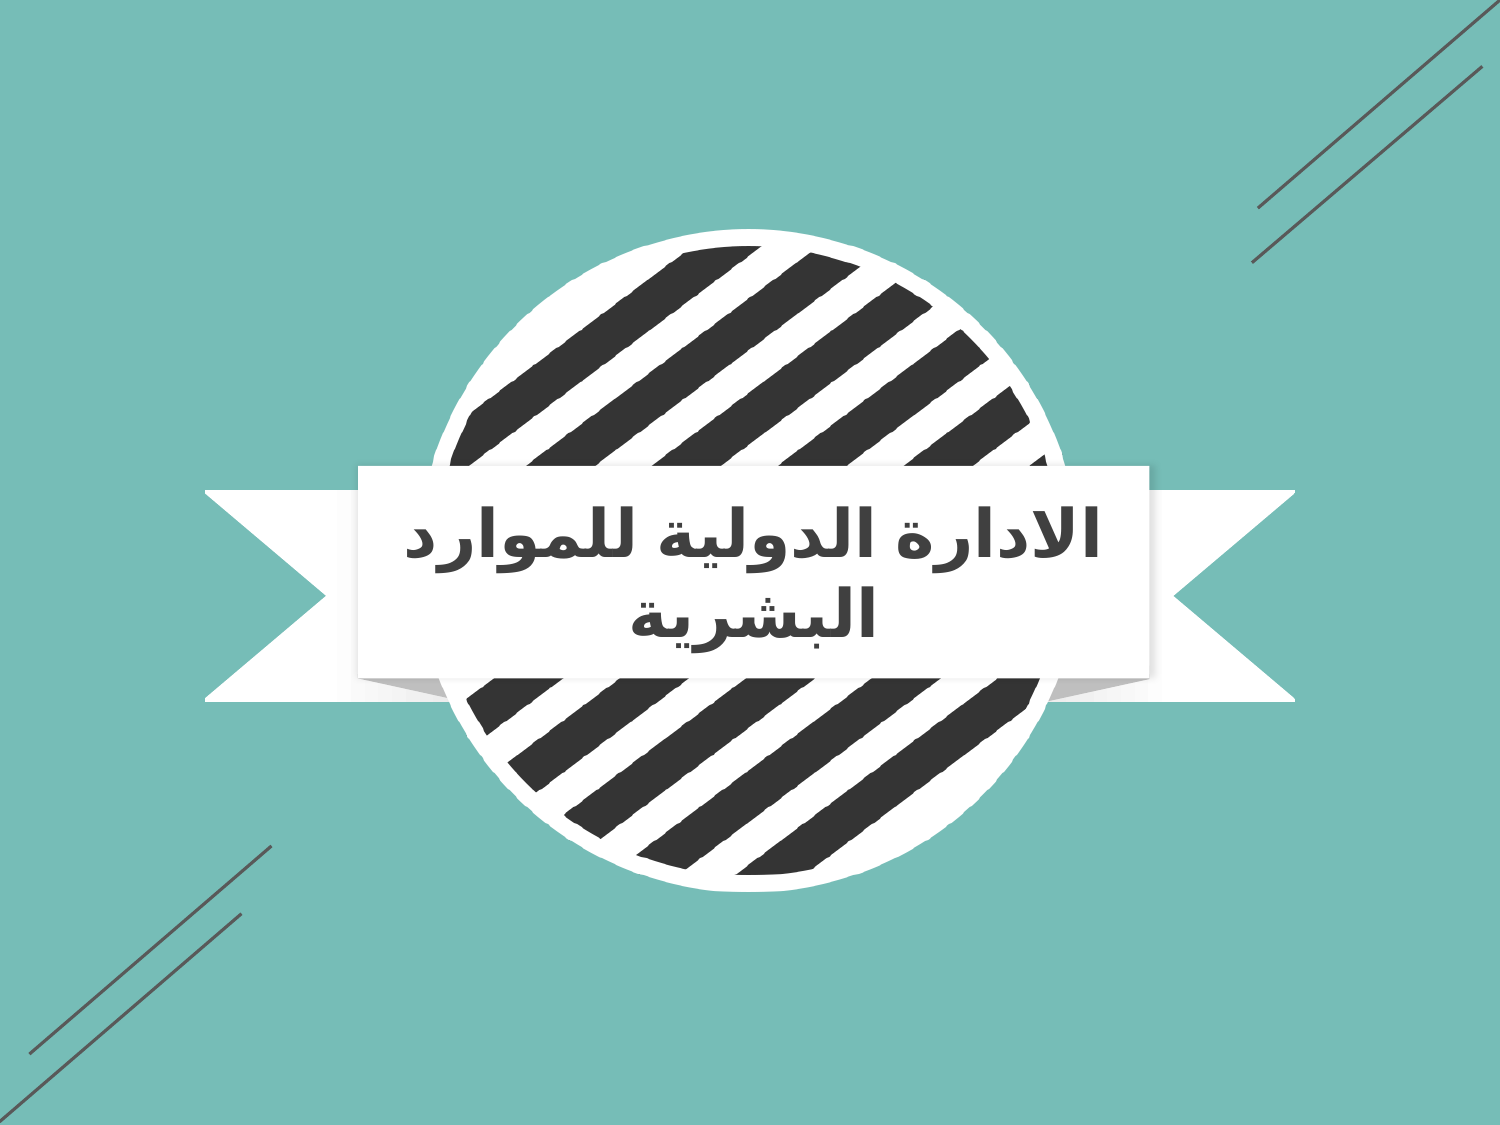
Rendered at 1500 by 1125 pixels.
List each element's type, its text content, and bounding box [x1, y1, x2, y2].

text_box الادارة الدولية للموارد البشرية [361, 483, 1147, 659]
picture [417, 229, 1079, 465]
picture [417, 679, 1079, 892]
